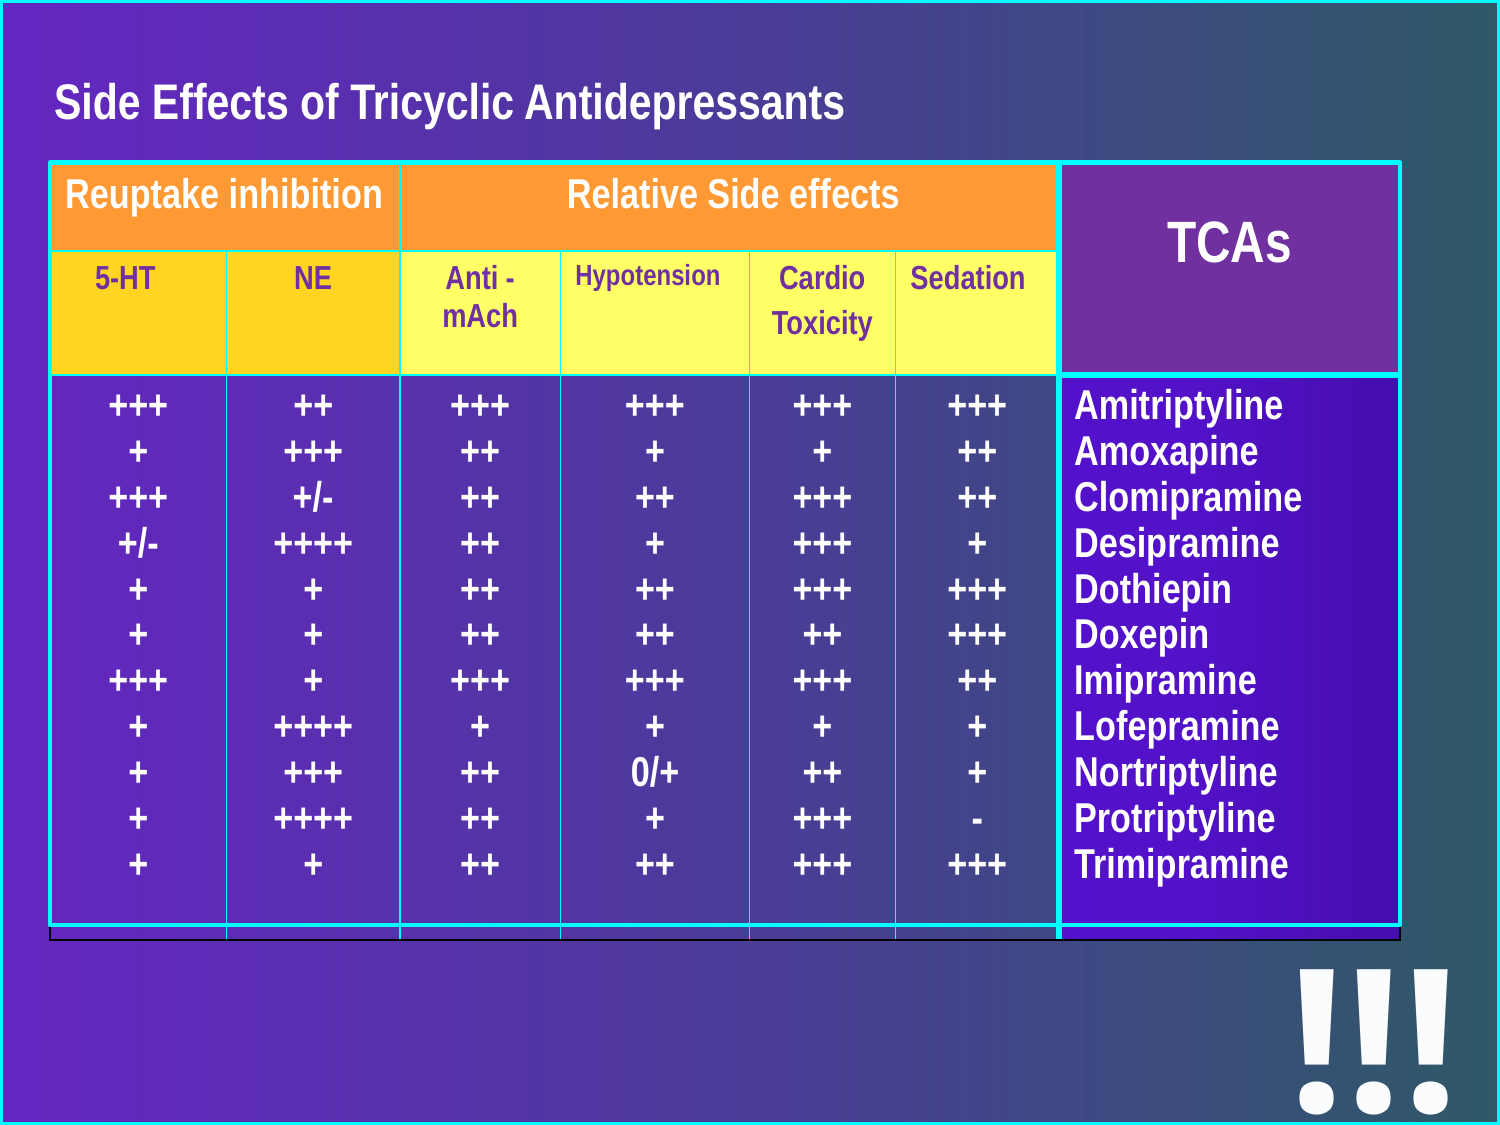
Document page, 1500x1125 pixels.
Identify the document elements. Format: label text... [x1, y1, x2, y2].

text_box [49, 162, 1401, 926]
text_box Side Effects of Tricyclic Antidepressants [39, 62, 861, 138]
text_box [0, 0, 1500, 1125]
text_box !!! [1273, 904, 1475, 1125]
